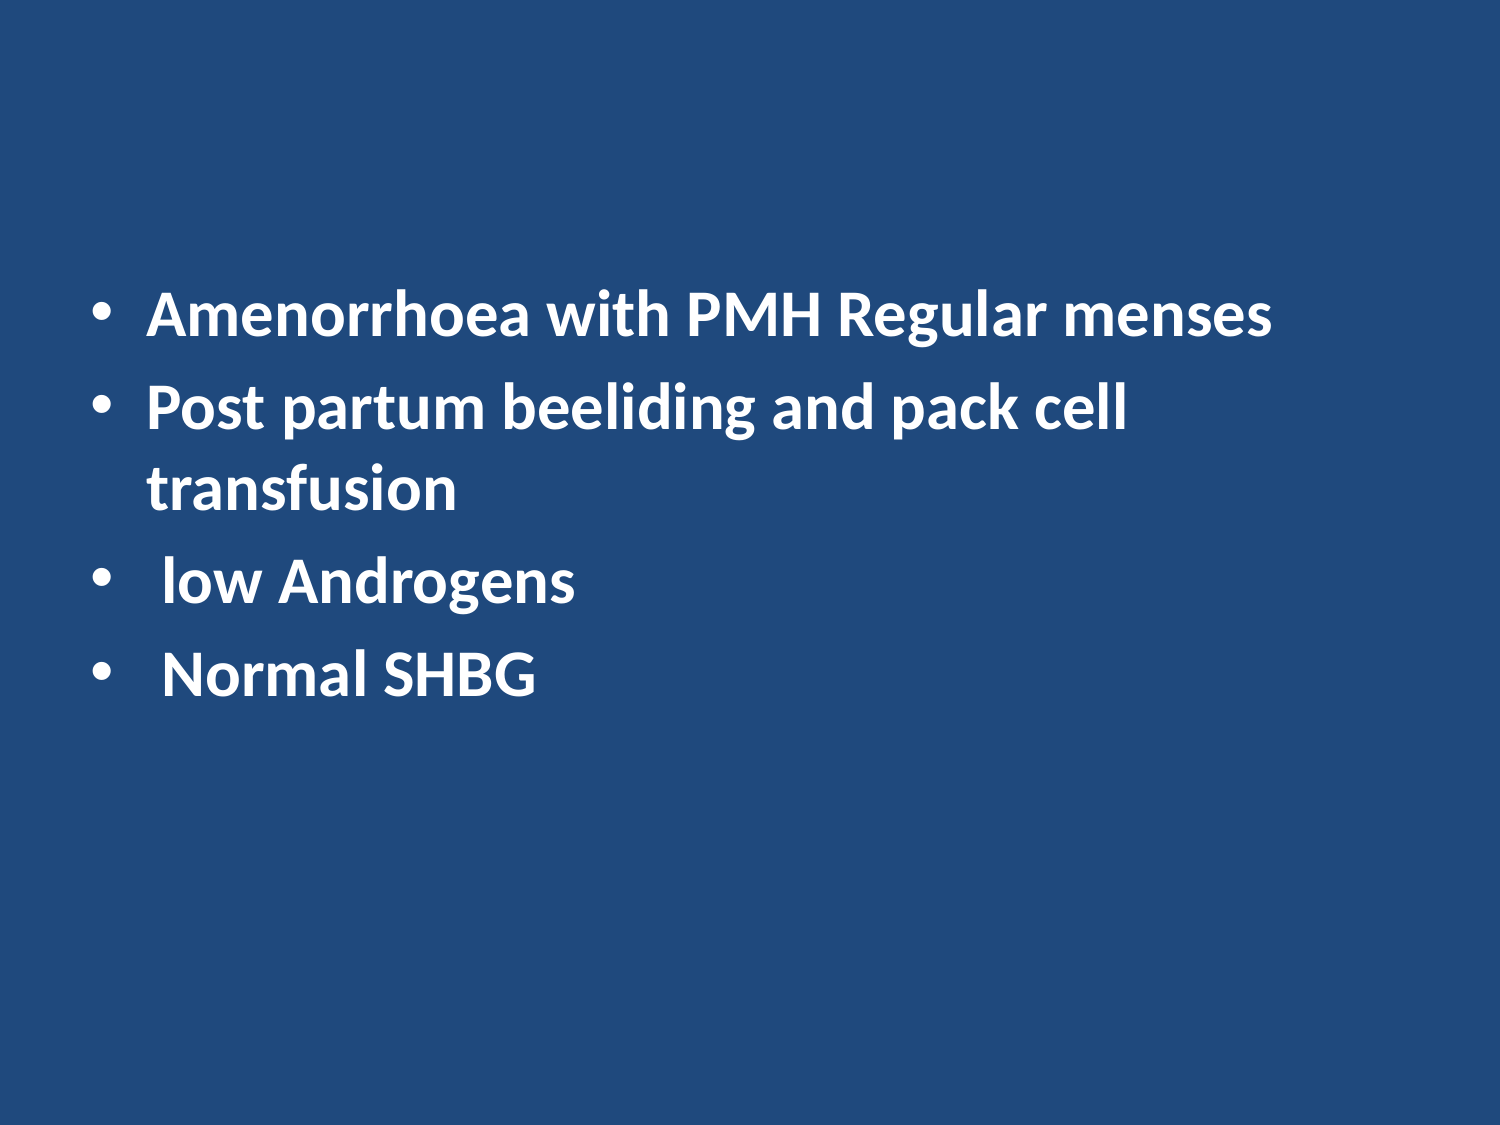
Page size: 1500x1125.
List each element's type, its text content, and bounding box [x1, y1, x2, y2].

list Amenorrhoea with PMH Regular menses Post partum beeliding and pack cell transfusion low Androgens Normal SHBG [75, 262, 1425, 1005]
